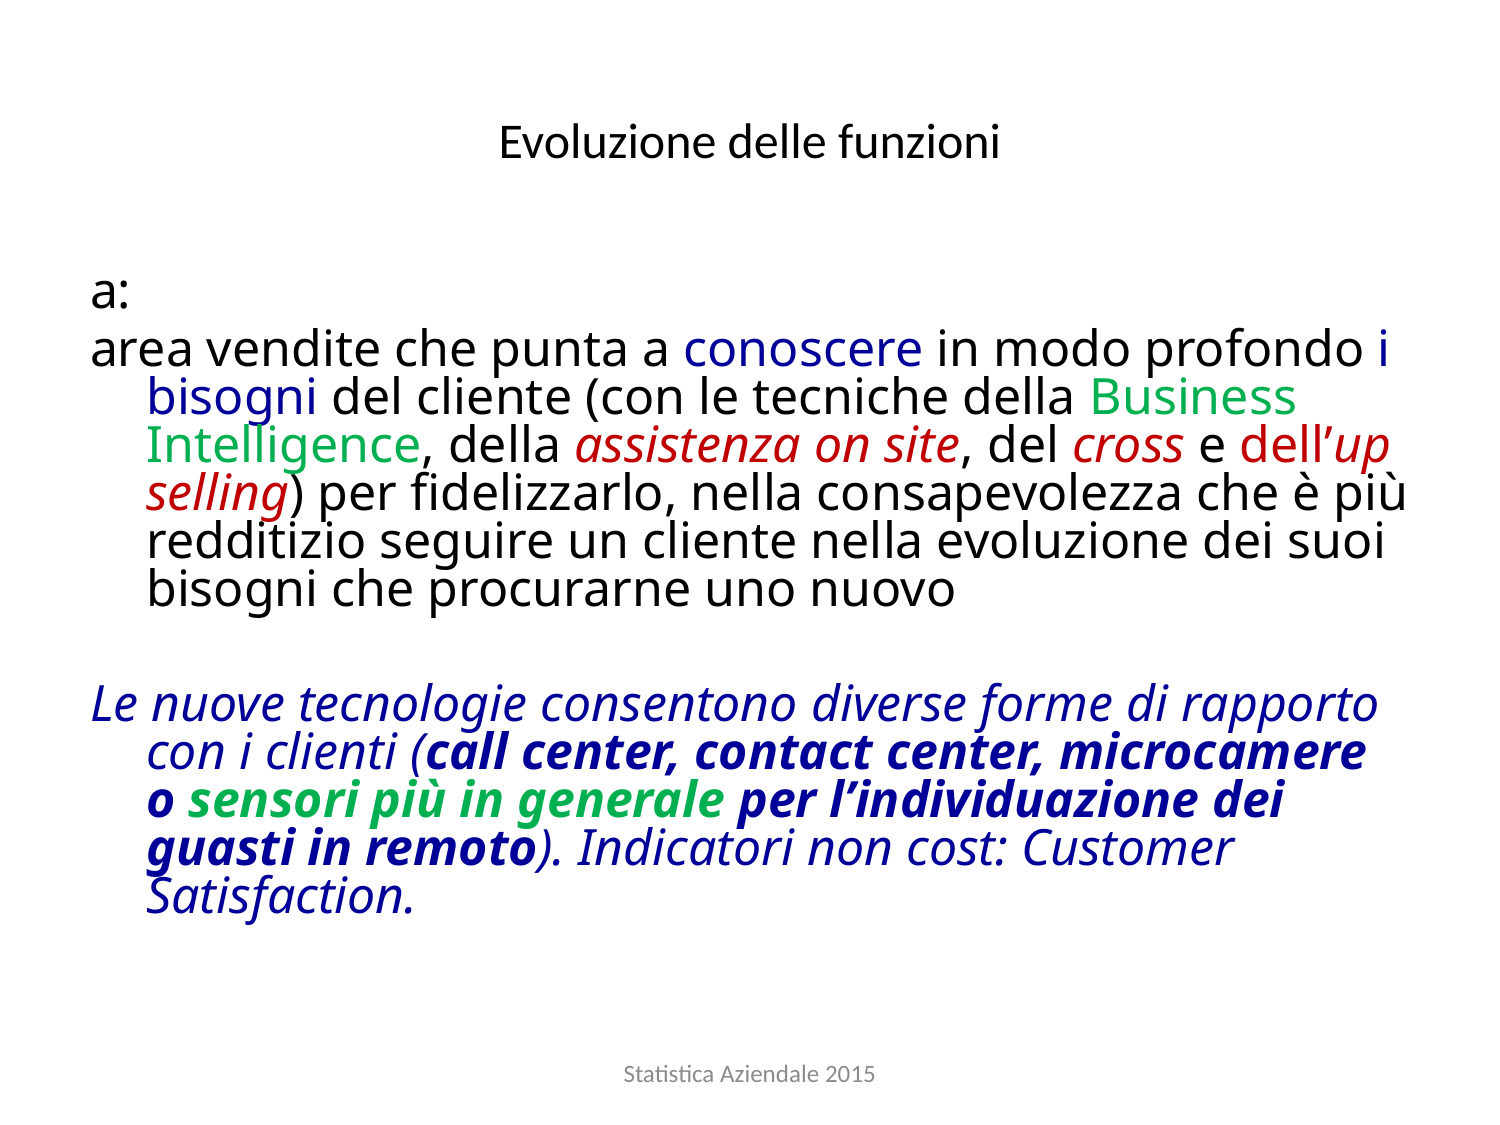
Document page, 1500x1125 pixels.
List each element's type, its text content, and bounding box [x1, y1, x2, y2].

title Evoluzione delle funzioni [75, 45, 1425, 233]
footer Statistica Aziendale 2015 [512, 1042, 988, 1103]
list a: area vendite che punta a conoscere in modo profondo i bisogni del cliente (con le tecniche della Business Intelligence, della assistenza on site, del cross e dell’up selling) per fidelizzarlo, nella consapevolezza che è più redditizio seguire un cliente nella evoluzione dei suoi bisogni che procurarne uno nuovo Le nuove tecnologie consentono diverse forme di rapporto con i clienti (call center, contact center, microcamere o sensori più in generale per l’individuazione dei guasti in remoto). Indicatori non cost: Customer Satisfaction. [75, 262, 1425, 1005]
